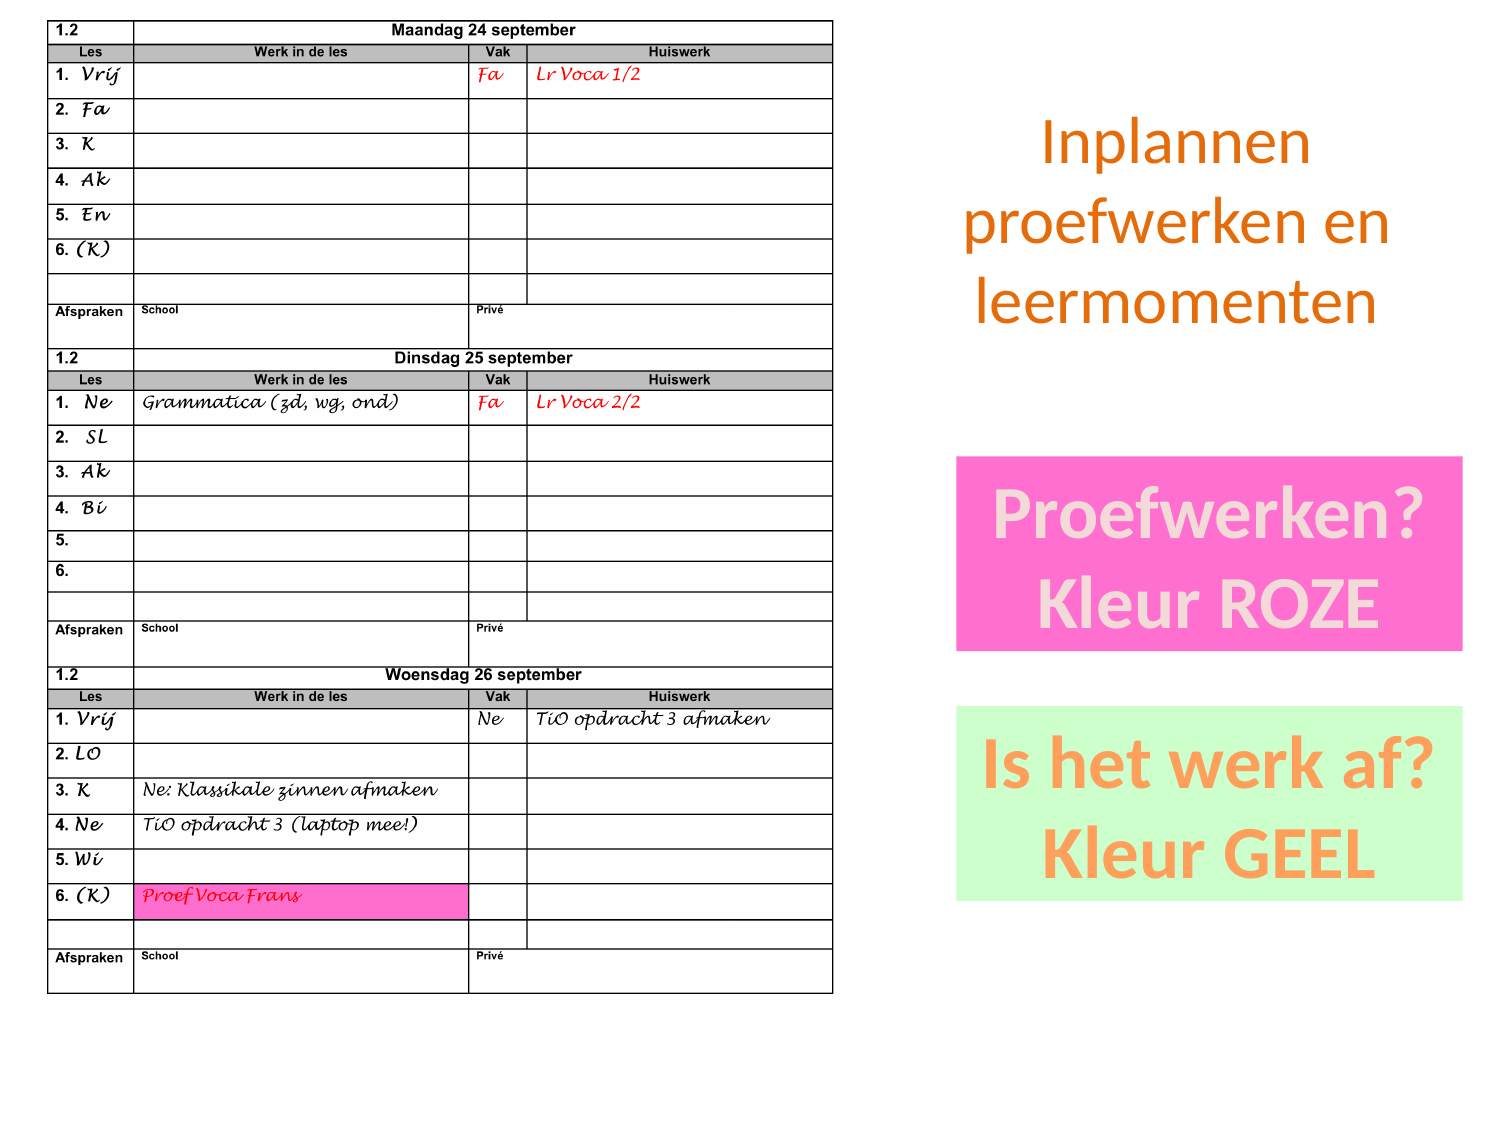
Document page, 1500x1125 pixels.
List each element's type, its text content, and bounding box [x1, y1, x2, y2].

text_box Proefwerken? Kleur ROZE [956, 456, 1463, 652]
text_box Inplannen proefwerken en leermomenten [891, 89, 1463, 345]
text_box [37, 19, 844, 994]
text_box Is het werk af? Kleur GEEL [956, 706, 1463, 901]
